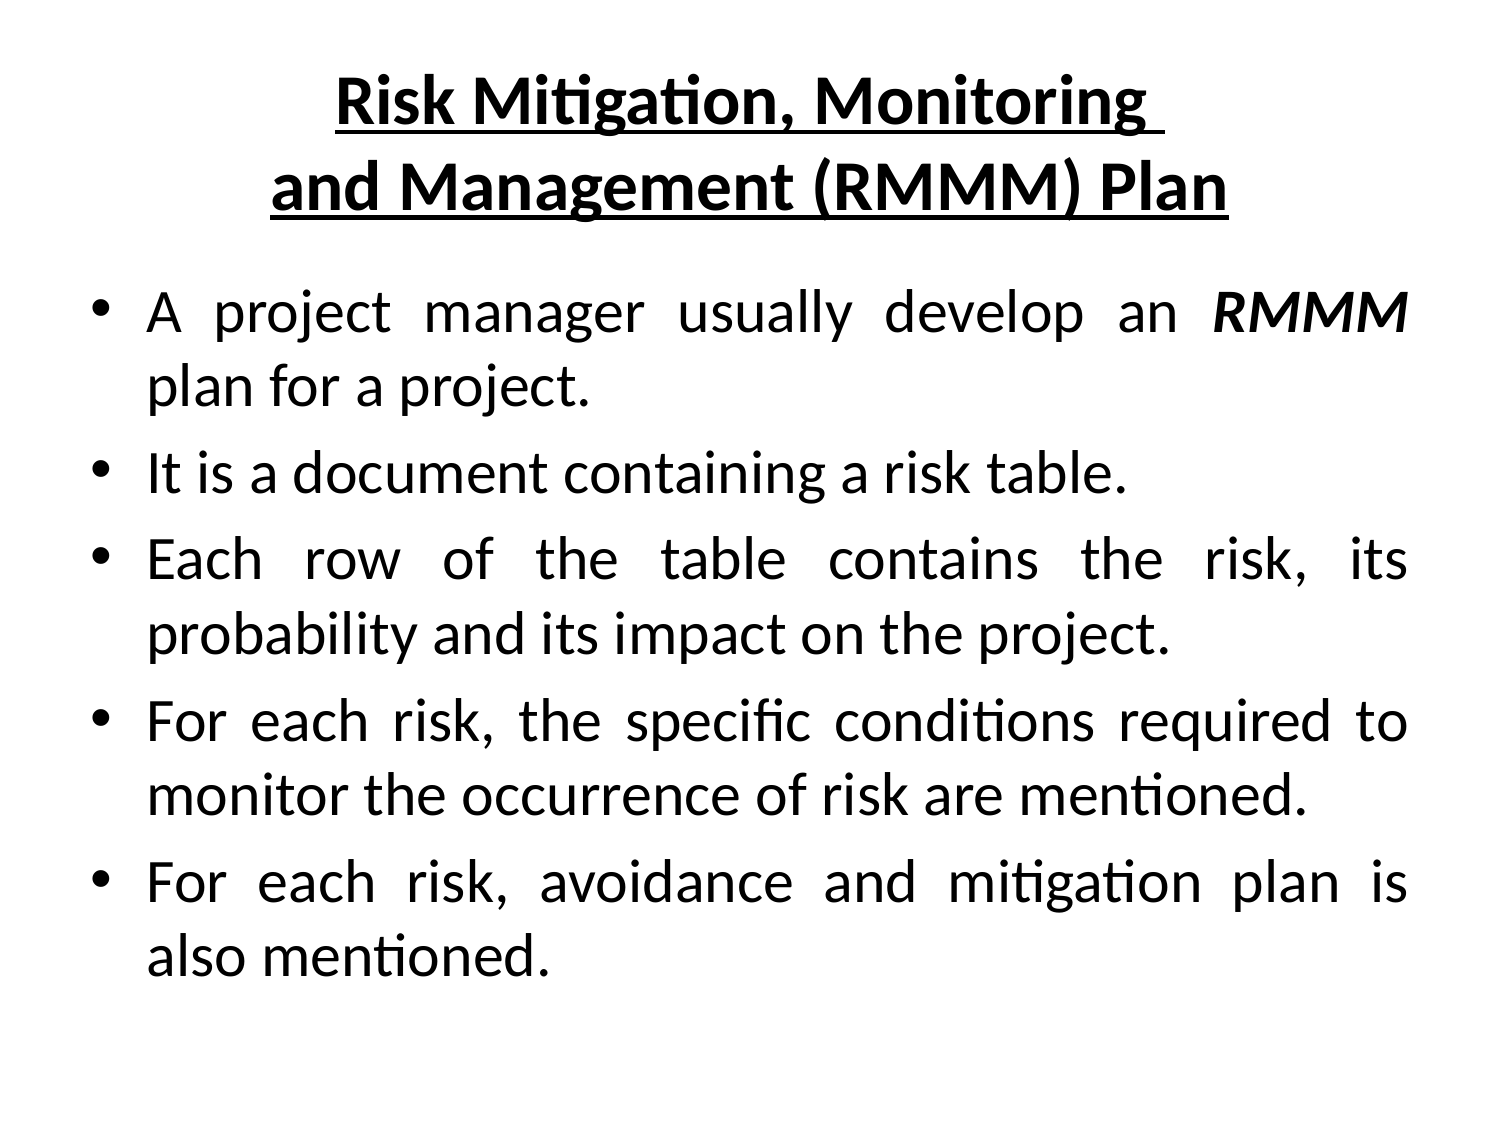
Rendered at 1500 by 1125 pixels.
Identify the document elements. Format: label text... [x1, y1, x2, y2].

title Risk Mitigation, Monitoring and Management (RMMM) Plan [75, 45, 1425, 233]
list A project manager usually develop an RMMM plan for a project. It is a document containing a risk table. Each row of the table contains the risk, its probability and its impact on the project. For each risk, the specific conditions required to monitor the occurrence of risk are mentioned. For each risk, avoidance and mitigation plan is also mentioned. [75, 262, 1425, 1005]
